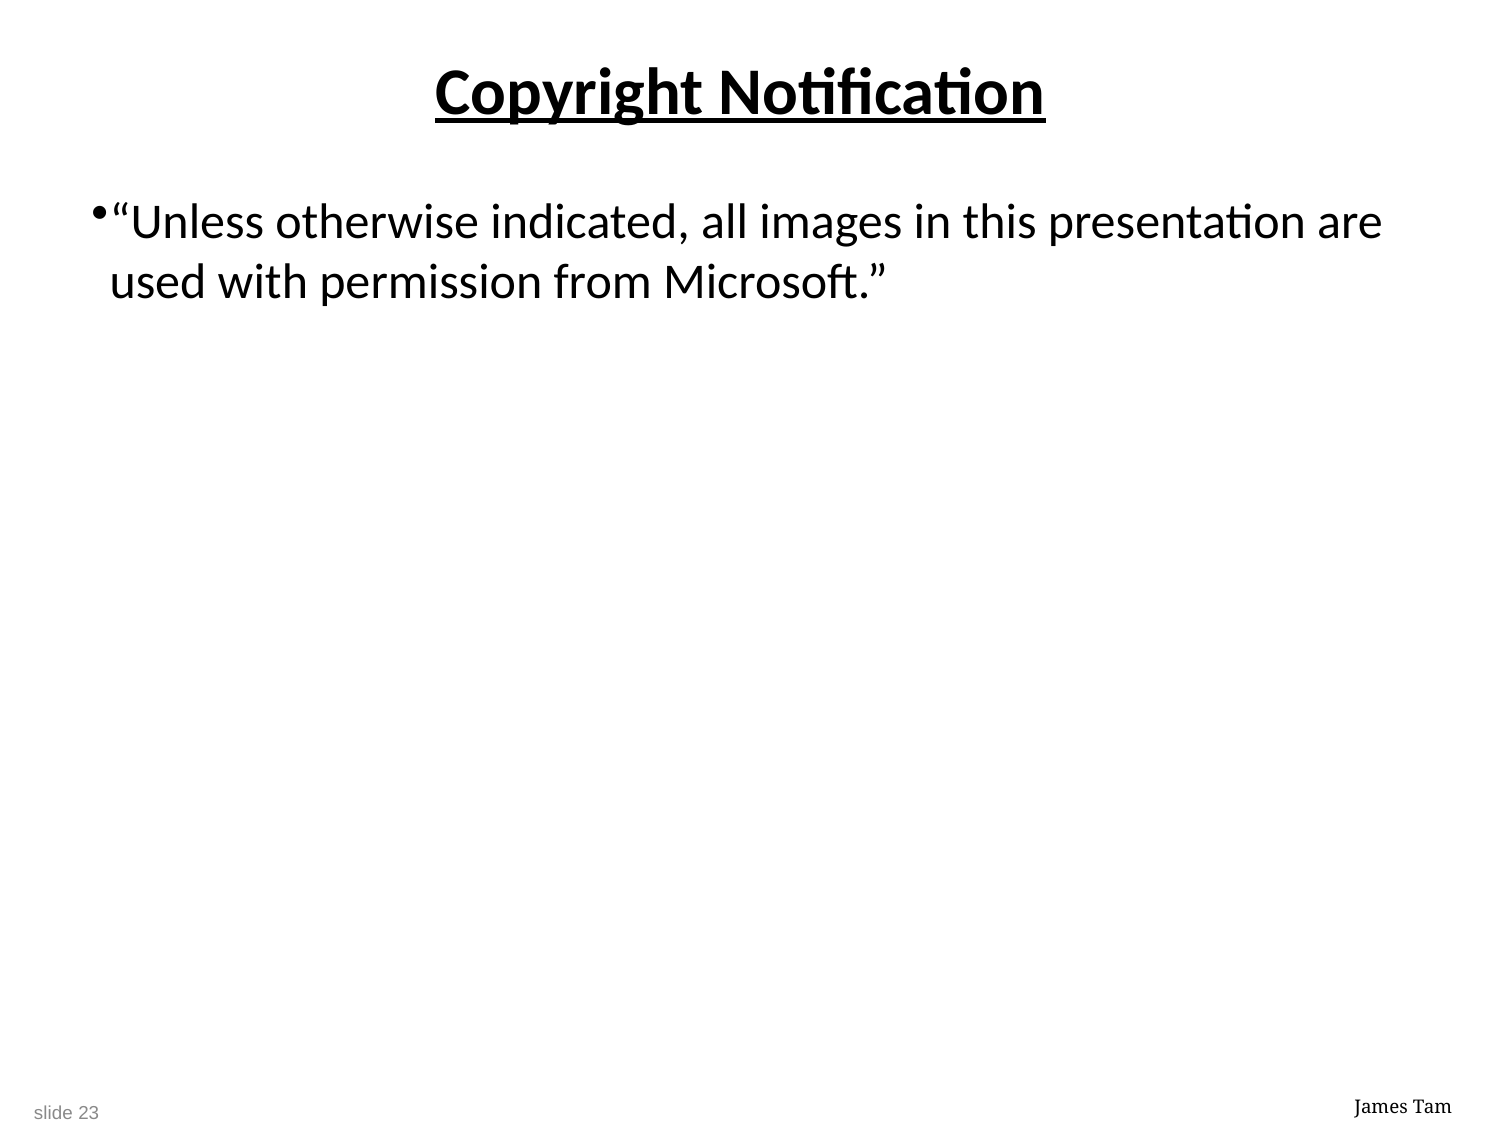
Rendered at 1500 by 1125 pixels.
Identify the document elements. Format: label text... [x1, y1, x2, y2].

title Copyright Notification [70, 49, 1411, 136]
slide_number slide 23 [19, 1093, 160, 1125]
list “Unless otherwise indicated, all images in this presentation are used with permission from Microsoft.” [76, 180, 1418, 1062]
